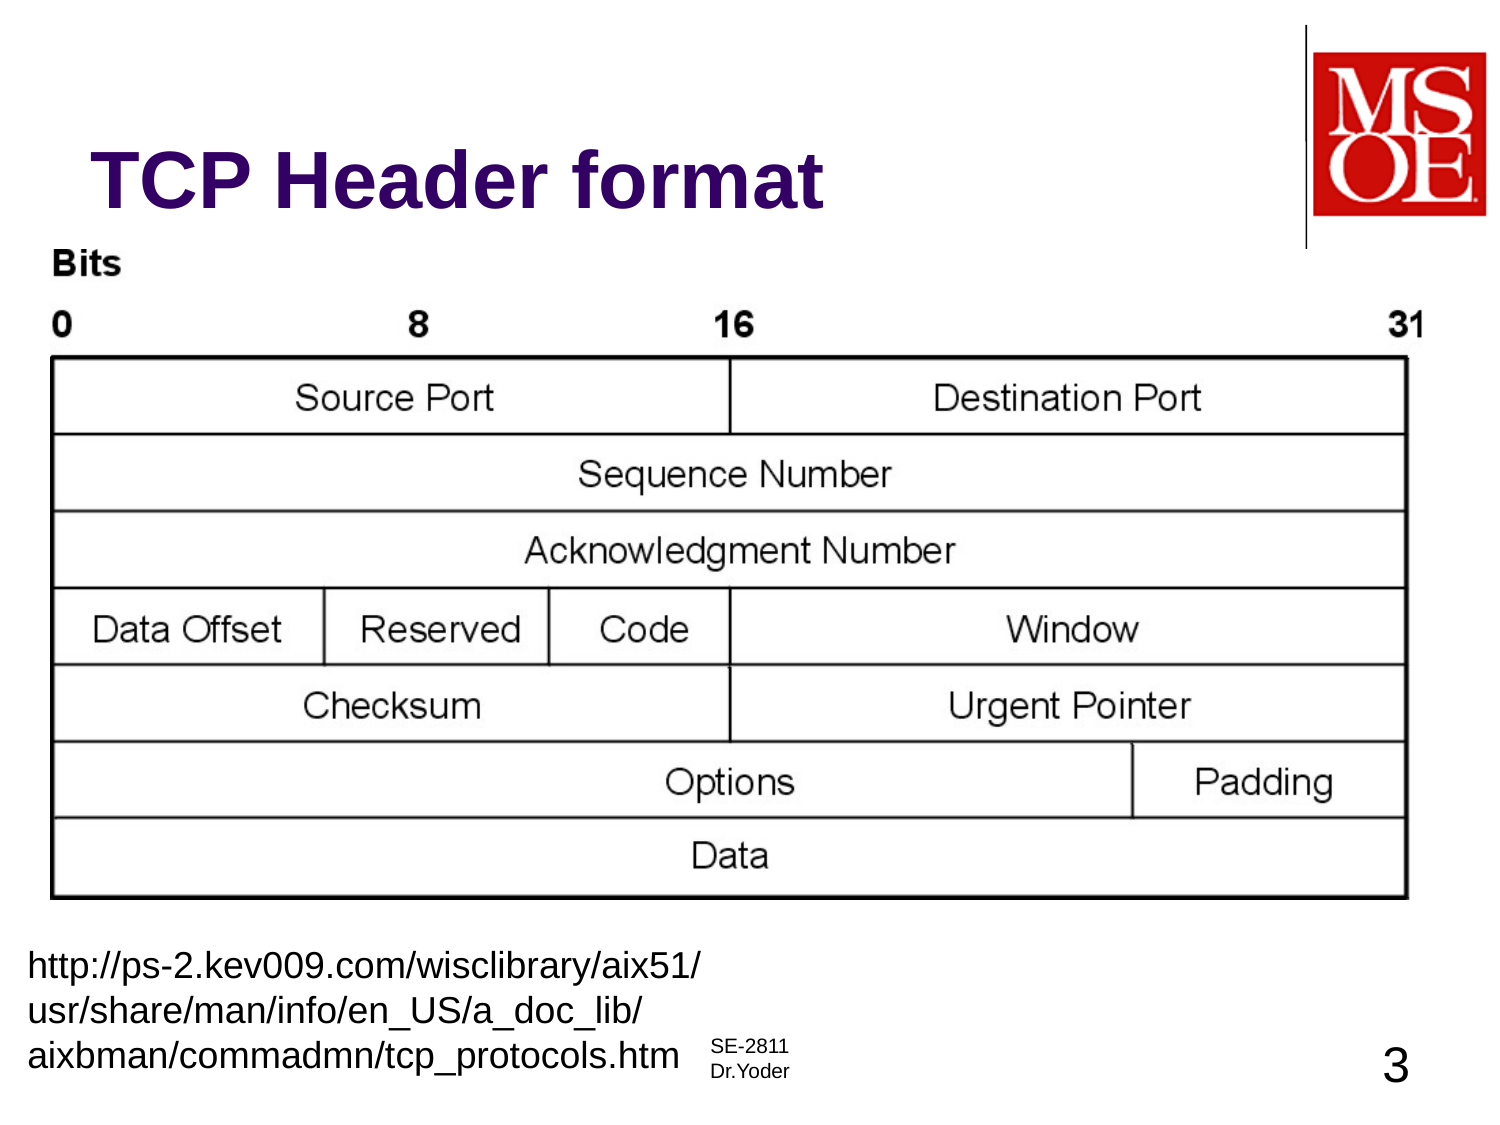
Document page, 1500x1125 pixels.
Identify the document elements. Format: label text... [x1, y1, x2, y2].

title TCP Header format [74, 19, 1313, 233]
text_box http://ps-2.kev009.com/wisclibrary/aix51/usr/share/man/info/en_US/a_doc_lib/aixbman/commadmn/tcp_protocols.htm [12, 933, 763, 1084]
picture [1313, 37, 1488, 232]
slide_number 3 [1074, 1024, 1426, 1101]
picture [49, 249, 1423, 901]
footer SE-2811 Dr.Yoder [512, 1024, 988, 1101]
